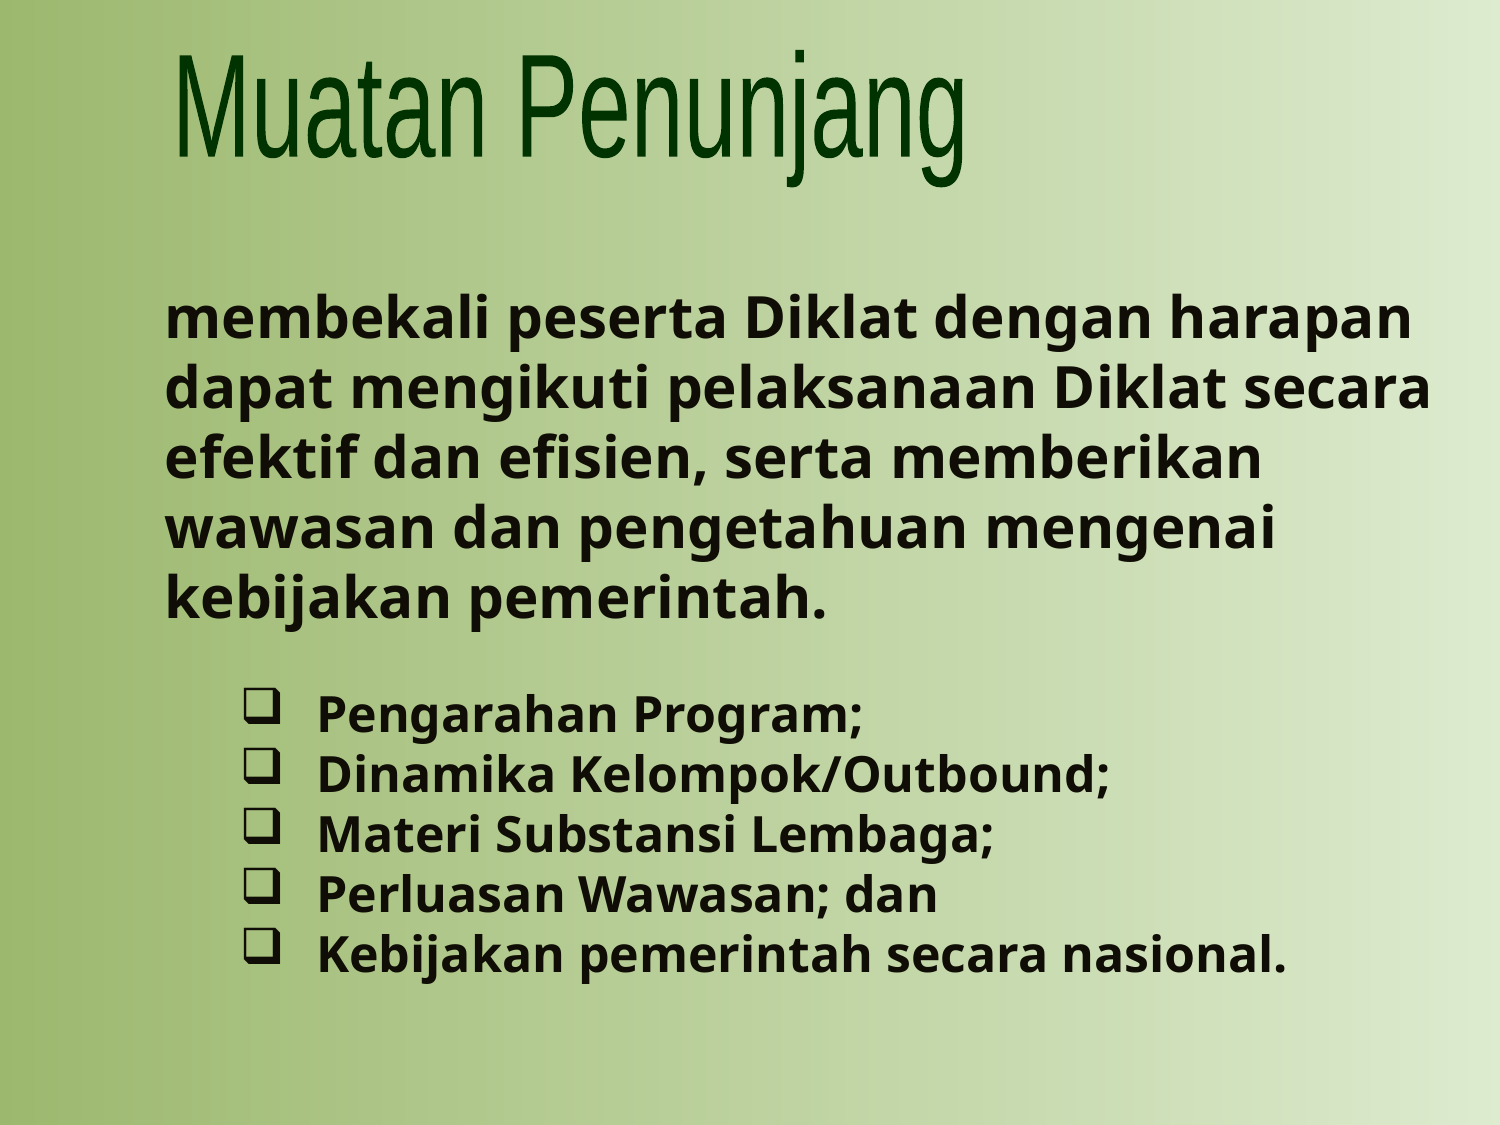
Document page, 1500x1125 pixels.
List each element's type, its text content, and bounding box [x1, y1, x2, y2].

text_box Pengarahan Program; Dinamika Kelompok/Outbound; Materi Substansi Lembaga; Perluasan Wawasan; dan Kebijakan pemerintah secara nasional. [225, 674, 1475, 990]
text_box membekali peserta Diklat dengan harapan dapat mengikuti pelaksanaan Diklat secara efektif dan efisien, serta memberikan wawasan dan pengetahuan mengenai kebijakan pemerintah. [150, 272, 1463, 637]
